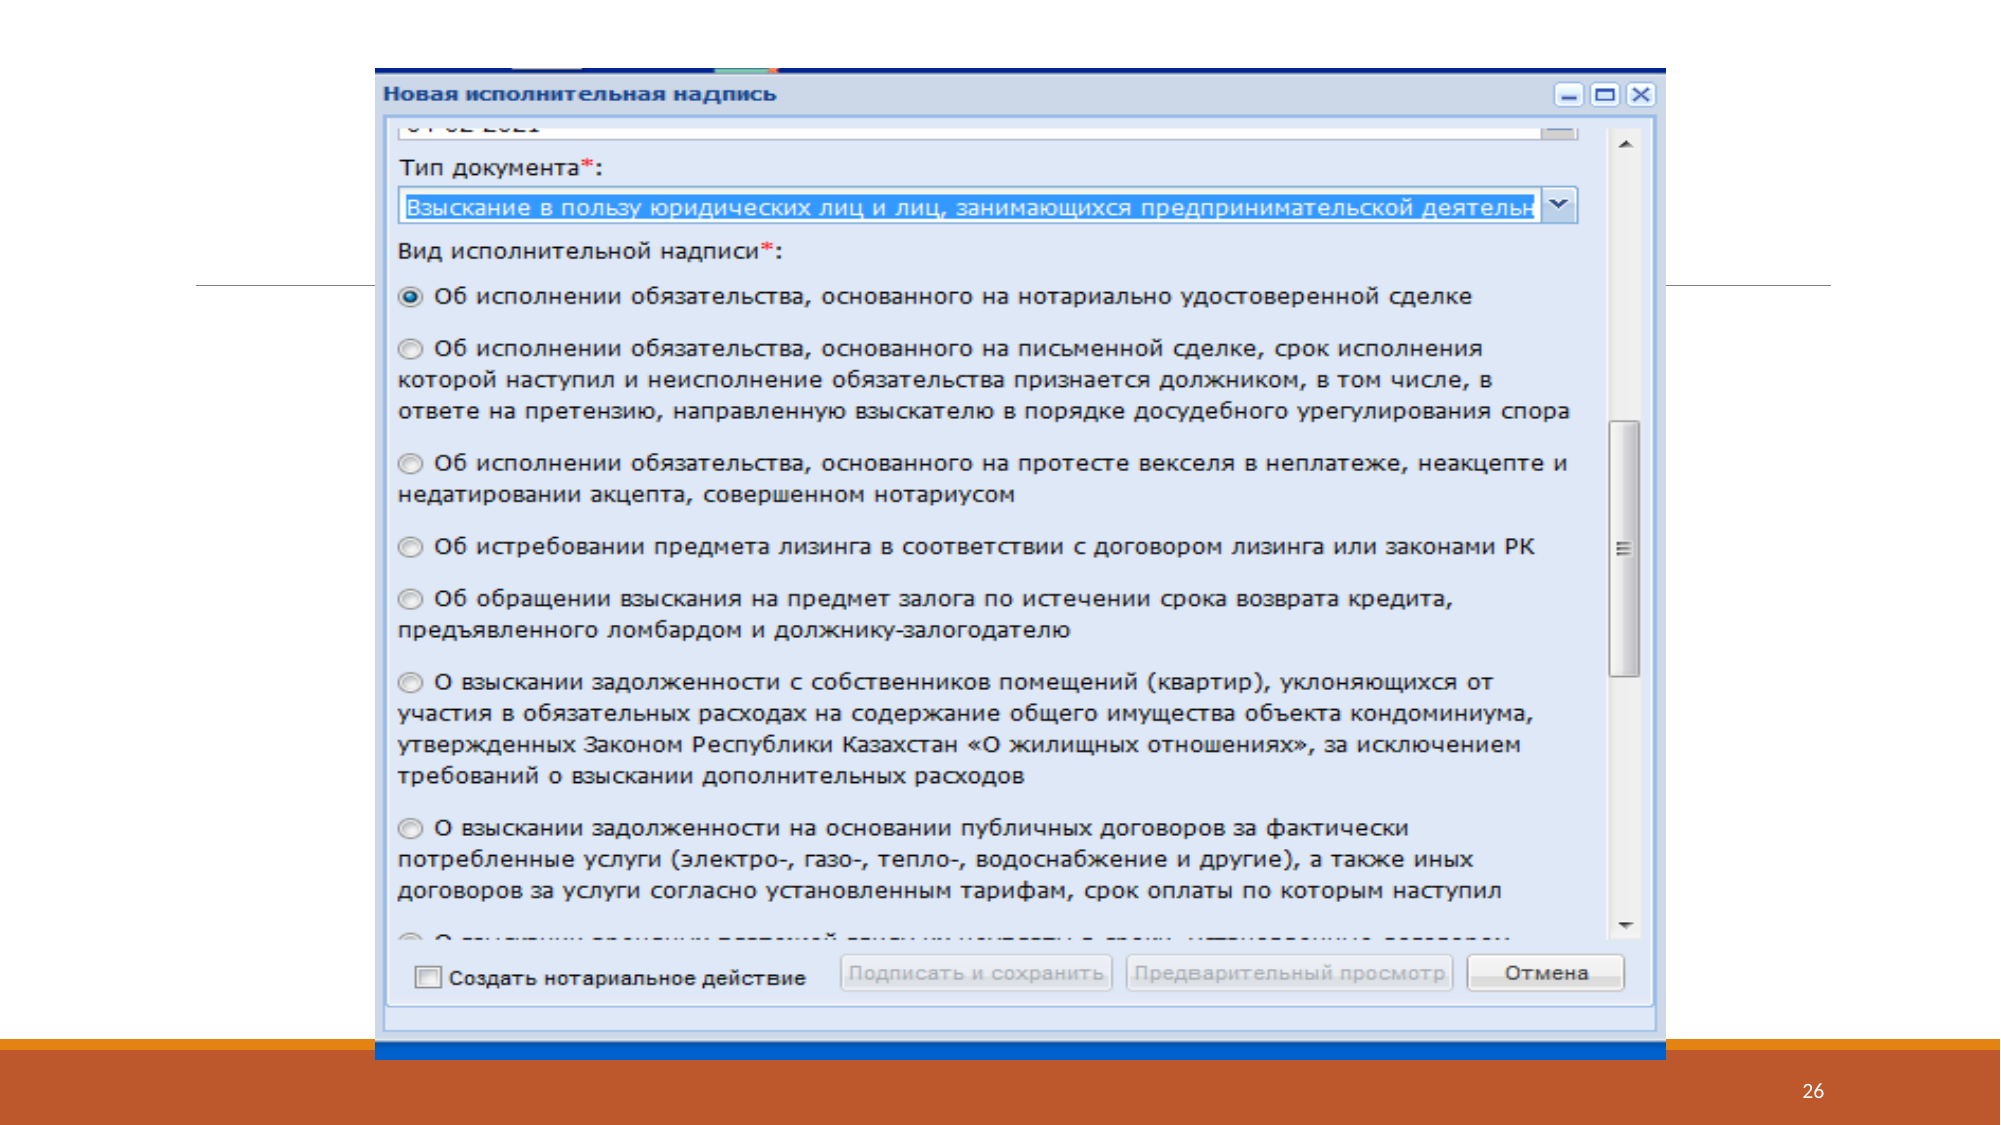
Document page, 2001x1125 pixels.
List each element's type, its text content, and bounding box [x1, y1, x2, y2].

slide_number 26 [1624, 1059, 1840, 1120]
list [375, 67, 1667, 1061]
